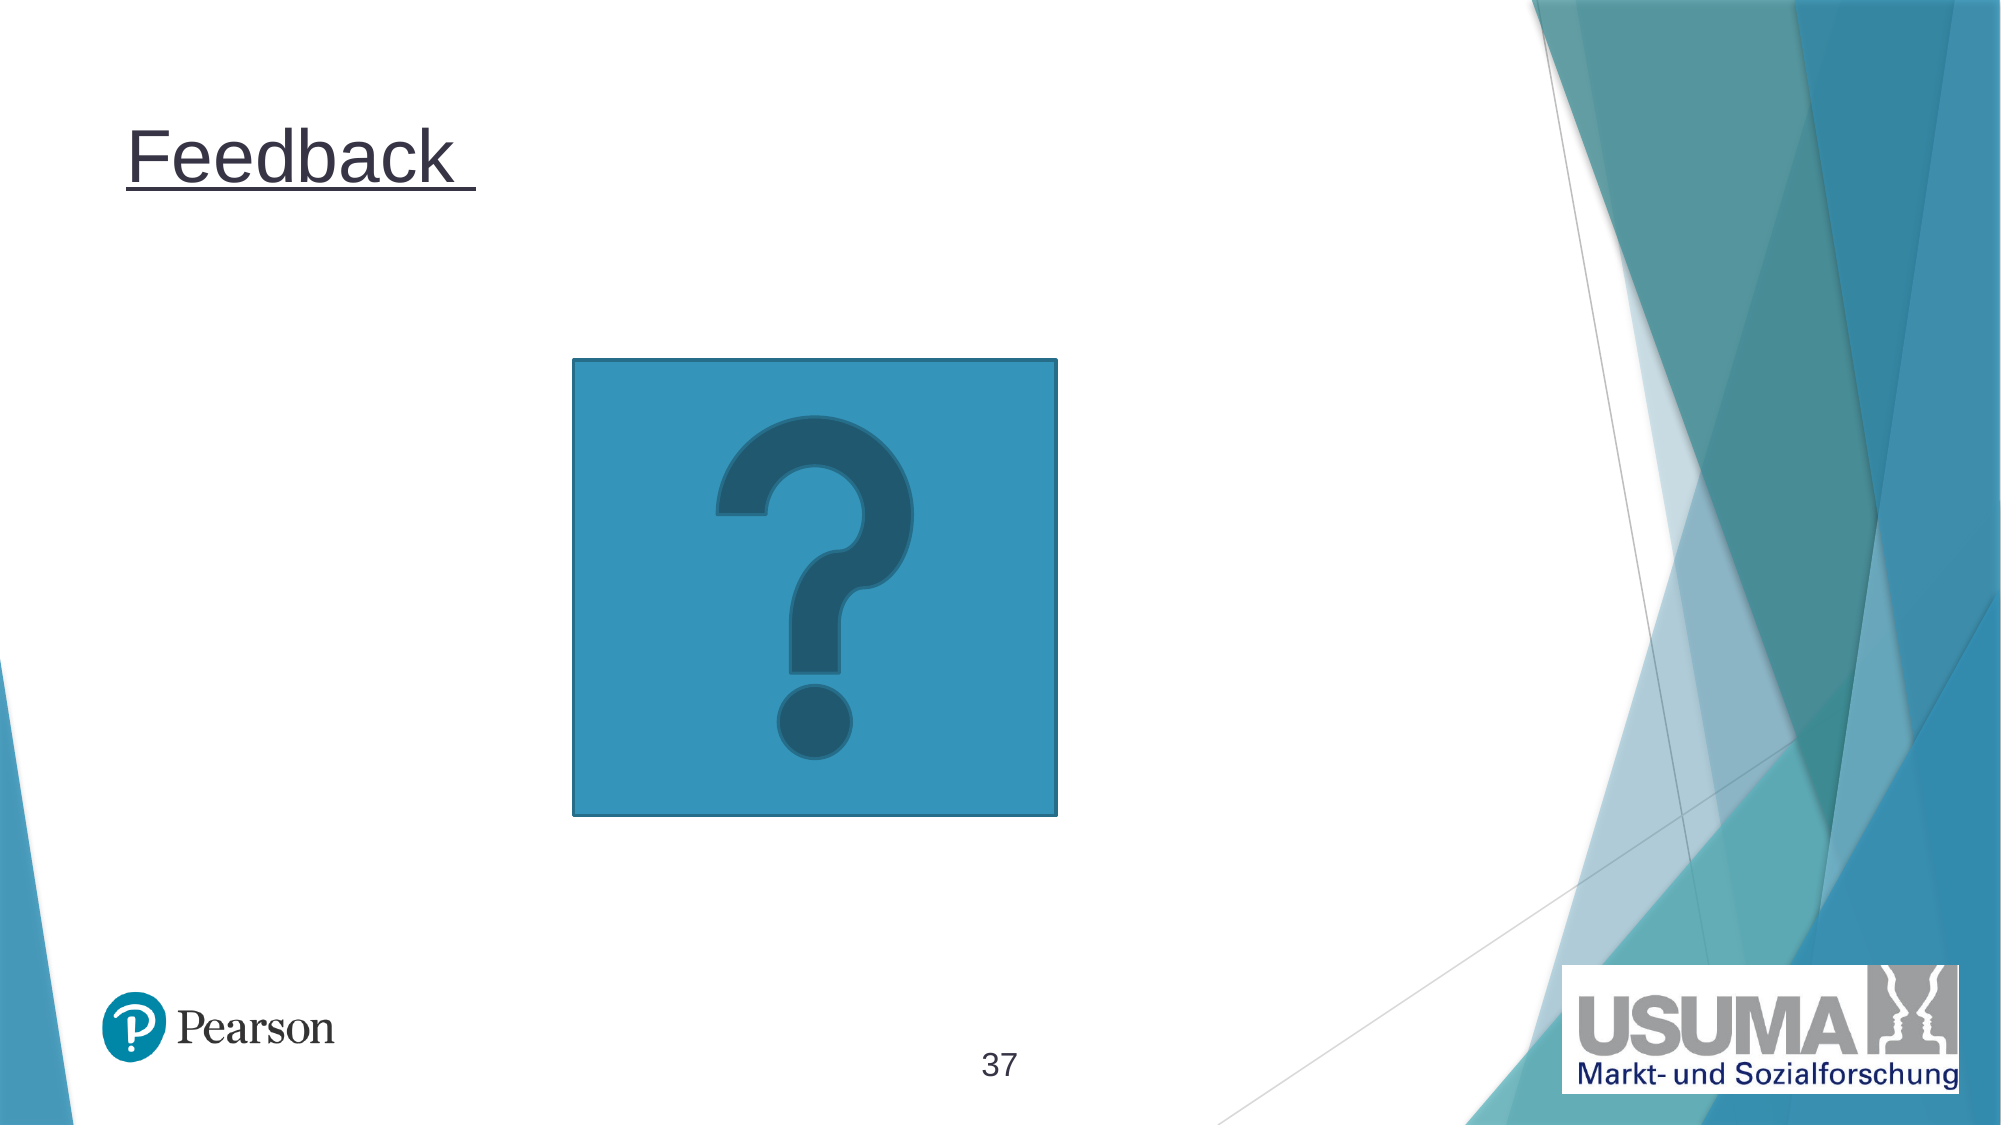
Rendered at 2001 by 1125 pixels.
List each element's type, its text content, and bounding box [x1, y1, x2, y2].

picture [1561, 965, 1959, 1094]
slide_number 37 [943, 1033, 1056, 1094]
picture [69, 959, 366, 1094]
text_box [572, 358, 1058, 817]
title Feedback [111, 99, 1522, 317]
